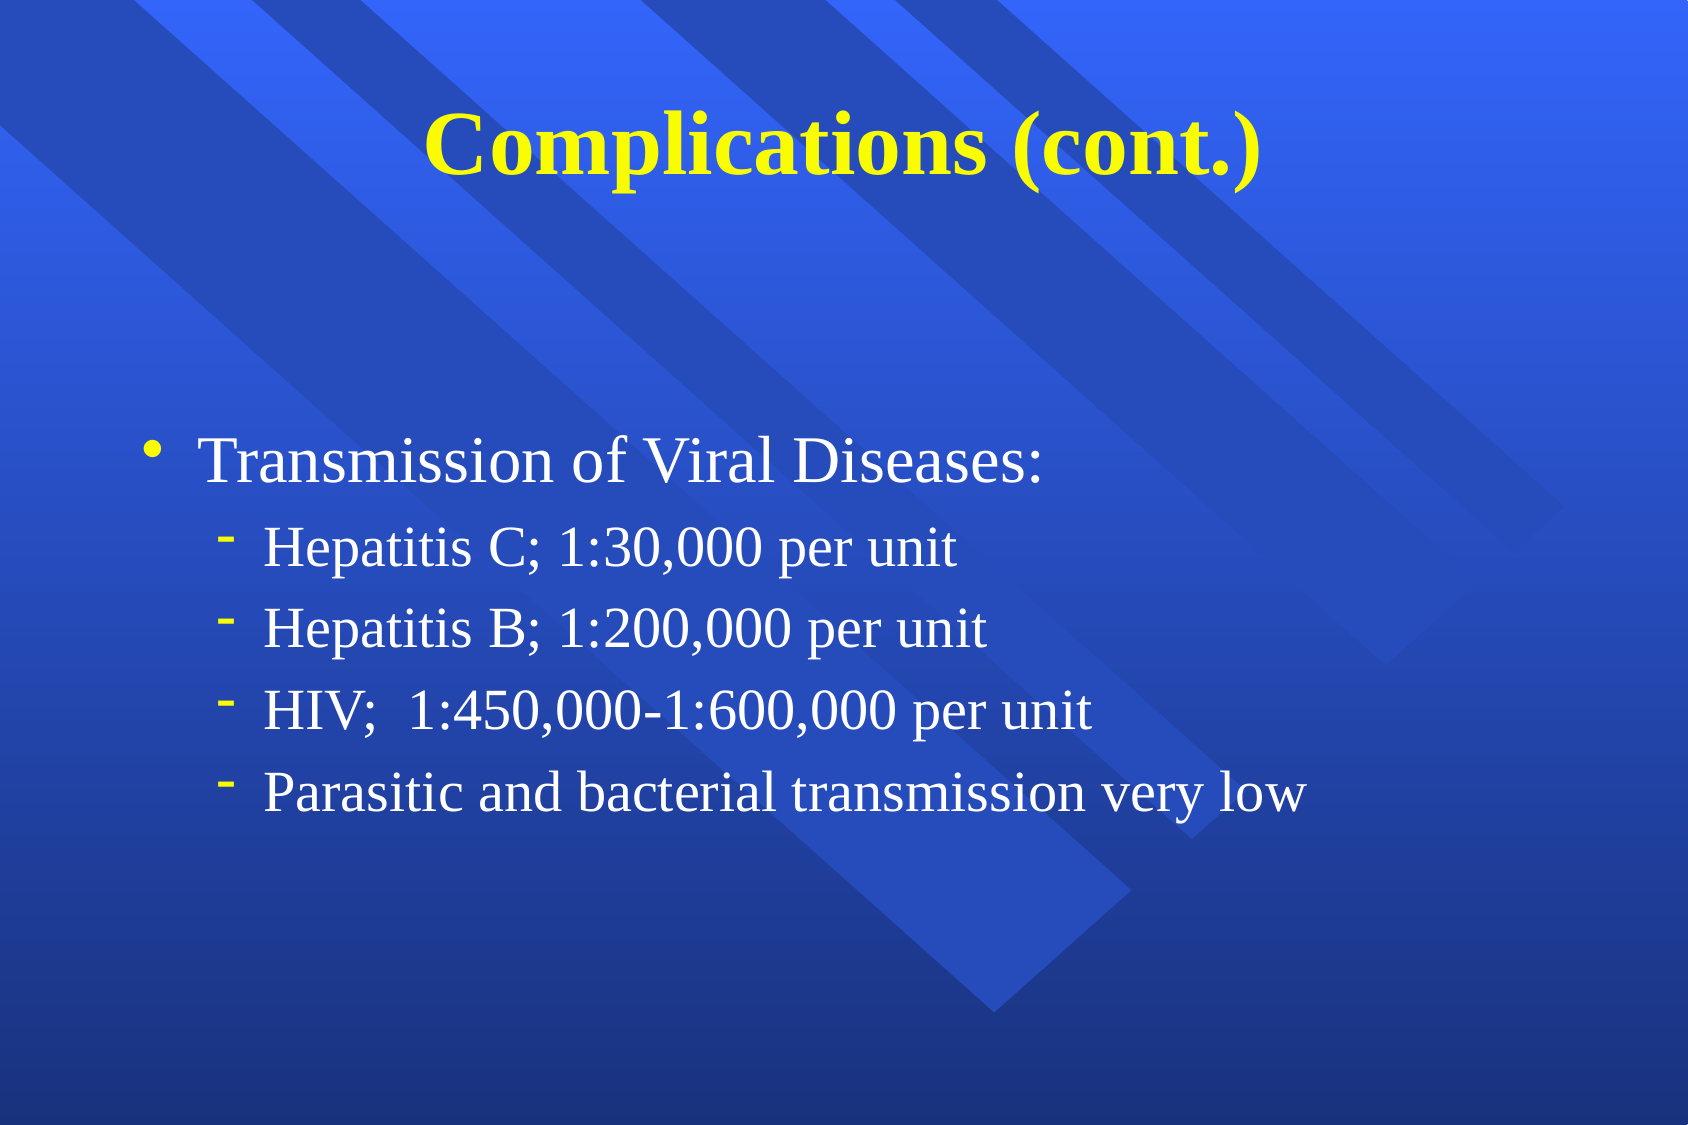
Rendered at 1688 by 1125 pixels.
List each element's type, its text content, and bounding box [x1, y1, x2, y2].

list Transmission of Viral Diseases: Hepatitis C; 1:30,000 per unit Hepatitis B; 1:200,000 per unit HIV; 1:450,000-1:600,000 per unit Parasitic and bacterial transmission very low [126, 408, 1562, 953]
title Complications (cont.) [126, 36, 1562, 238]
